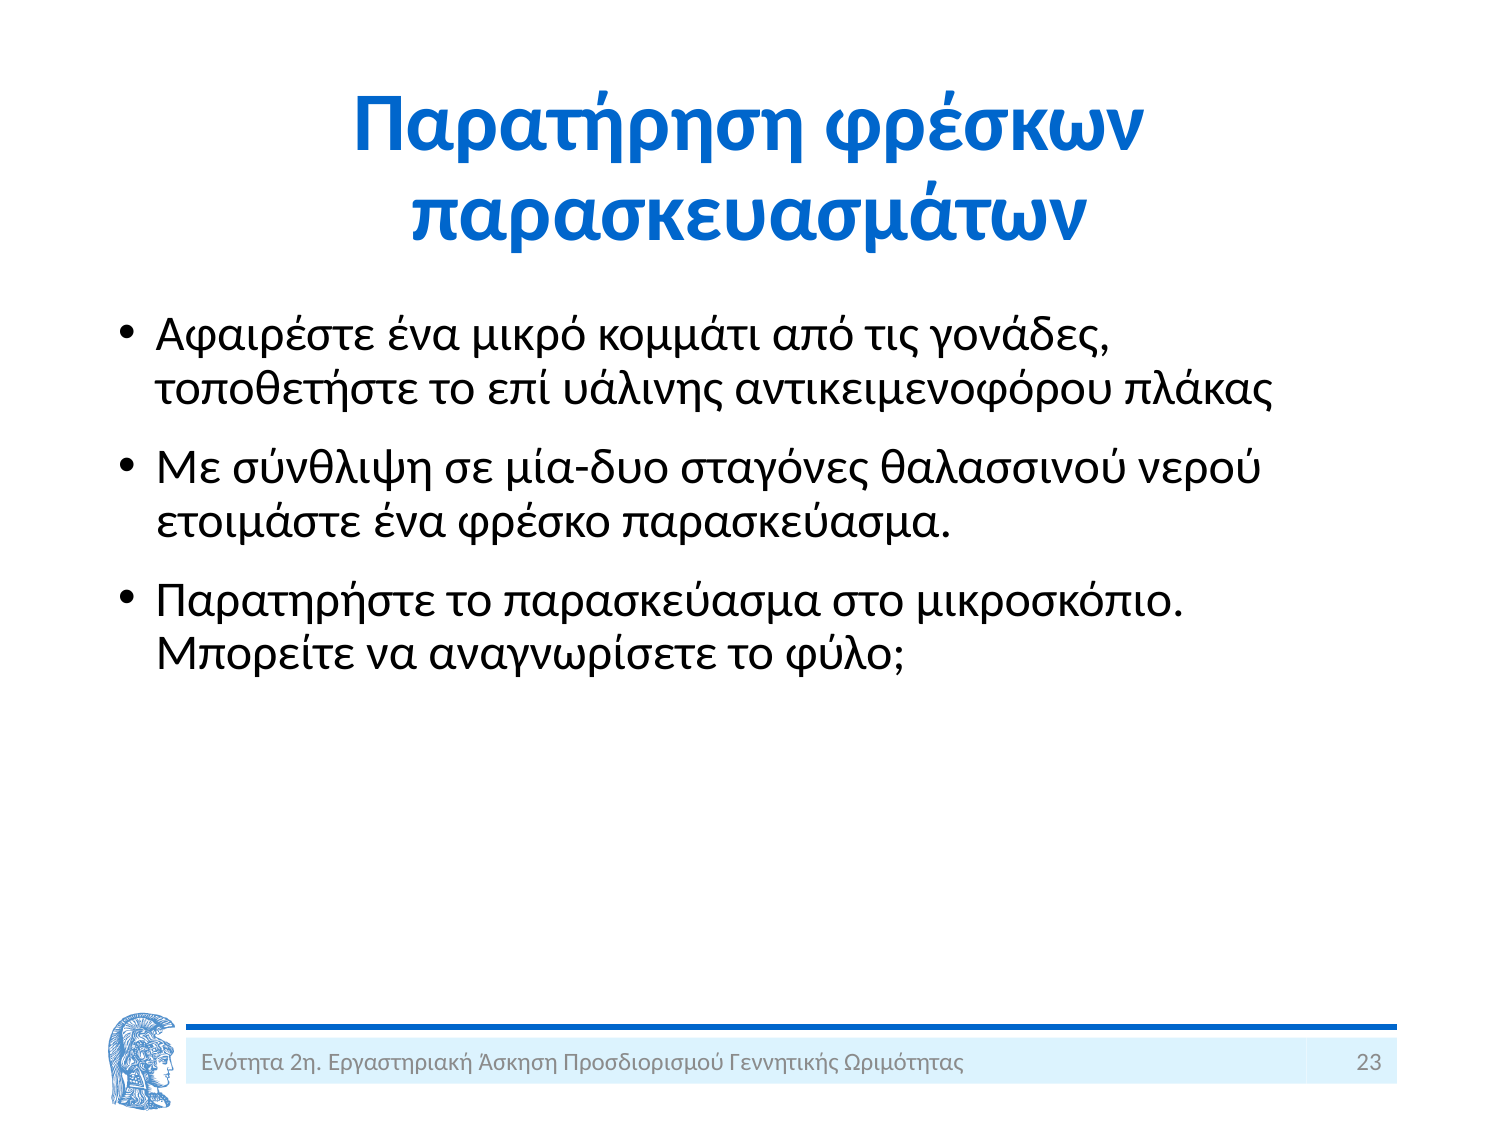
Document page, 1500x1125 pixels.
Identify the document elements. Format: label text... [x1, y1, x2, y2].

title Παρατήρηση φρέσκων παρασκευασμάτων [103, 59, 1397, 278]
slide_number 23 [1306, 1037, 1397, 1084]
picture [103, 1014, 186, 1114]
list Αφαιρέστε ένα μικρό κομμάτι από τις γονάδες, τοποθετήστε το επί υάλινης αντικειμενοφόρου πλάκας Με σύνθλιψη σε μία-δυο σταγόνες θαλασσινού νερού ετοιμάστε ένα φρέσκο παρασκεύασμα. Παρατηρήστε το παρασκεύασμα στο μικροσκόπιο. Μπορείτε να αναγνωρίσετε το φύλο; [103, 299, 1397, 1014]
footer Ενότητα 2η. Εργαστηριακή Άσκηση Προσδιορισμού Γεννητικής Ωριμότητας [186, 1037, 1306, 1084]
